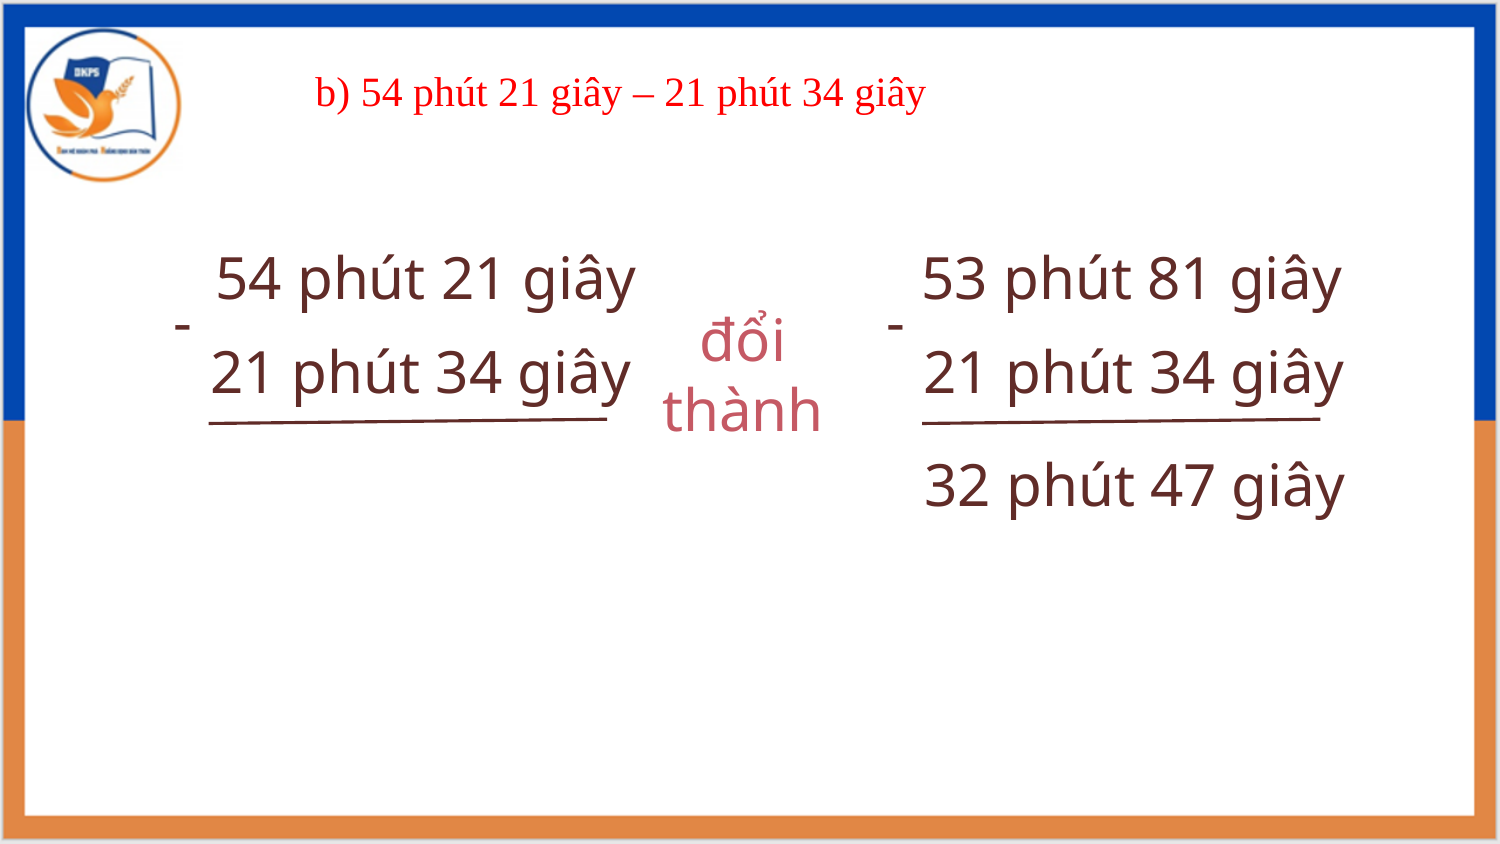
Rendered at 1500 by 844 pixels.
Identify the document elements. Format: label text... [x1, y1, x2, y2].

text_box 54 phút 21 giây [200, 234, 652, 319]
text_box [208, 418, 608, 424]
text_box - [158, 277, 208, 363]
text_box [921, 418, 1321, 424]
text_box b) 54 phút 21 giây – 21 phút 34 giây [300, 56, 942, 122]
text_box đổi thành [623, 296, 863, 451]
picture [0, 0, 1500, 844]
text_box 32 phút 47 giây [909, 440, 1360, 526]
text_box - [872, 277, 921, 363]
text_box 21 phút 34 giây [908, 328, 1360, 413]
text_box 53 phút 81 giây [906, 234, 1358, 319]
text_box 21 phút 34 giây [195, 328, 623, 413]
